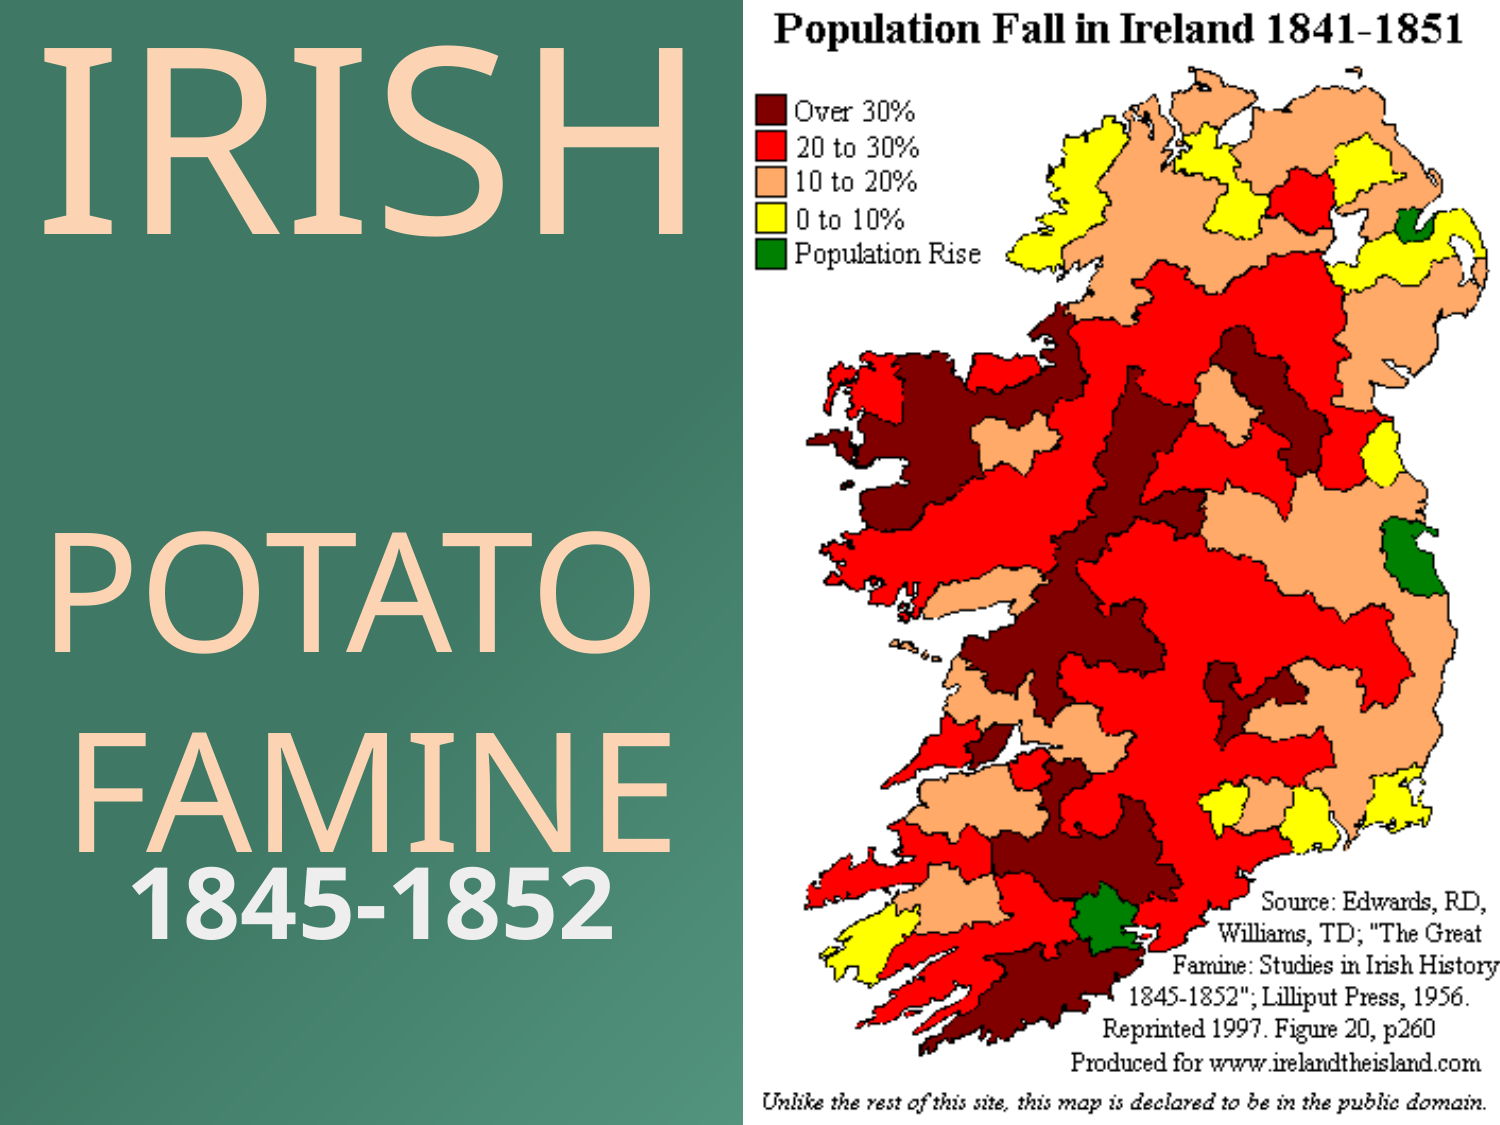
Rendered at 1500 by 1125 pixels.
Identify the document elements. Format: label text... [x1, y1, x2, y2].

title IRISH POTATO FAMINE [0, 65, 738, 795]
picture [743, 0, 1500, 1125]
list 1845-1852 [0, 832, 738, 1000]
